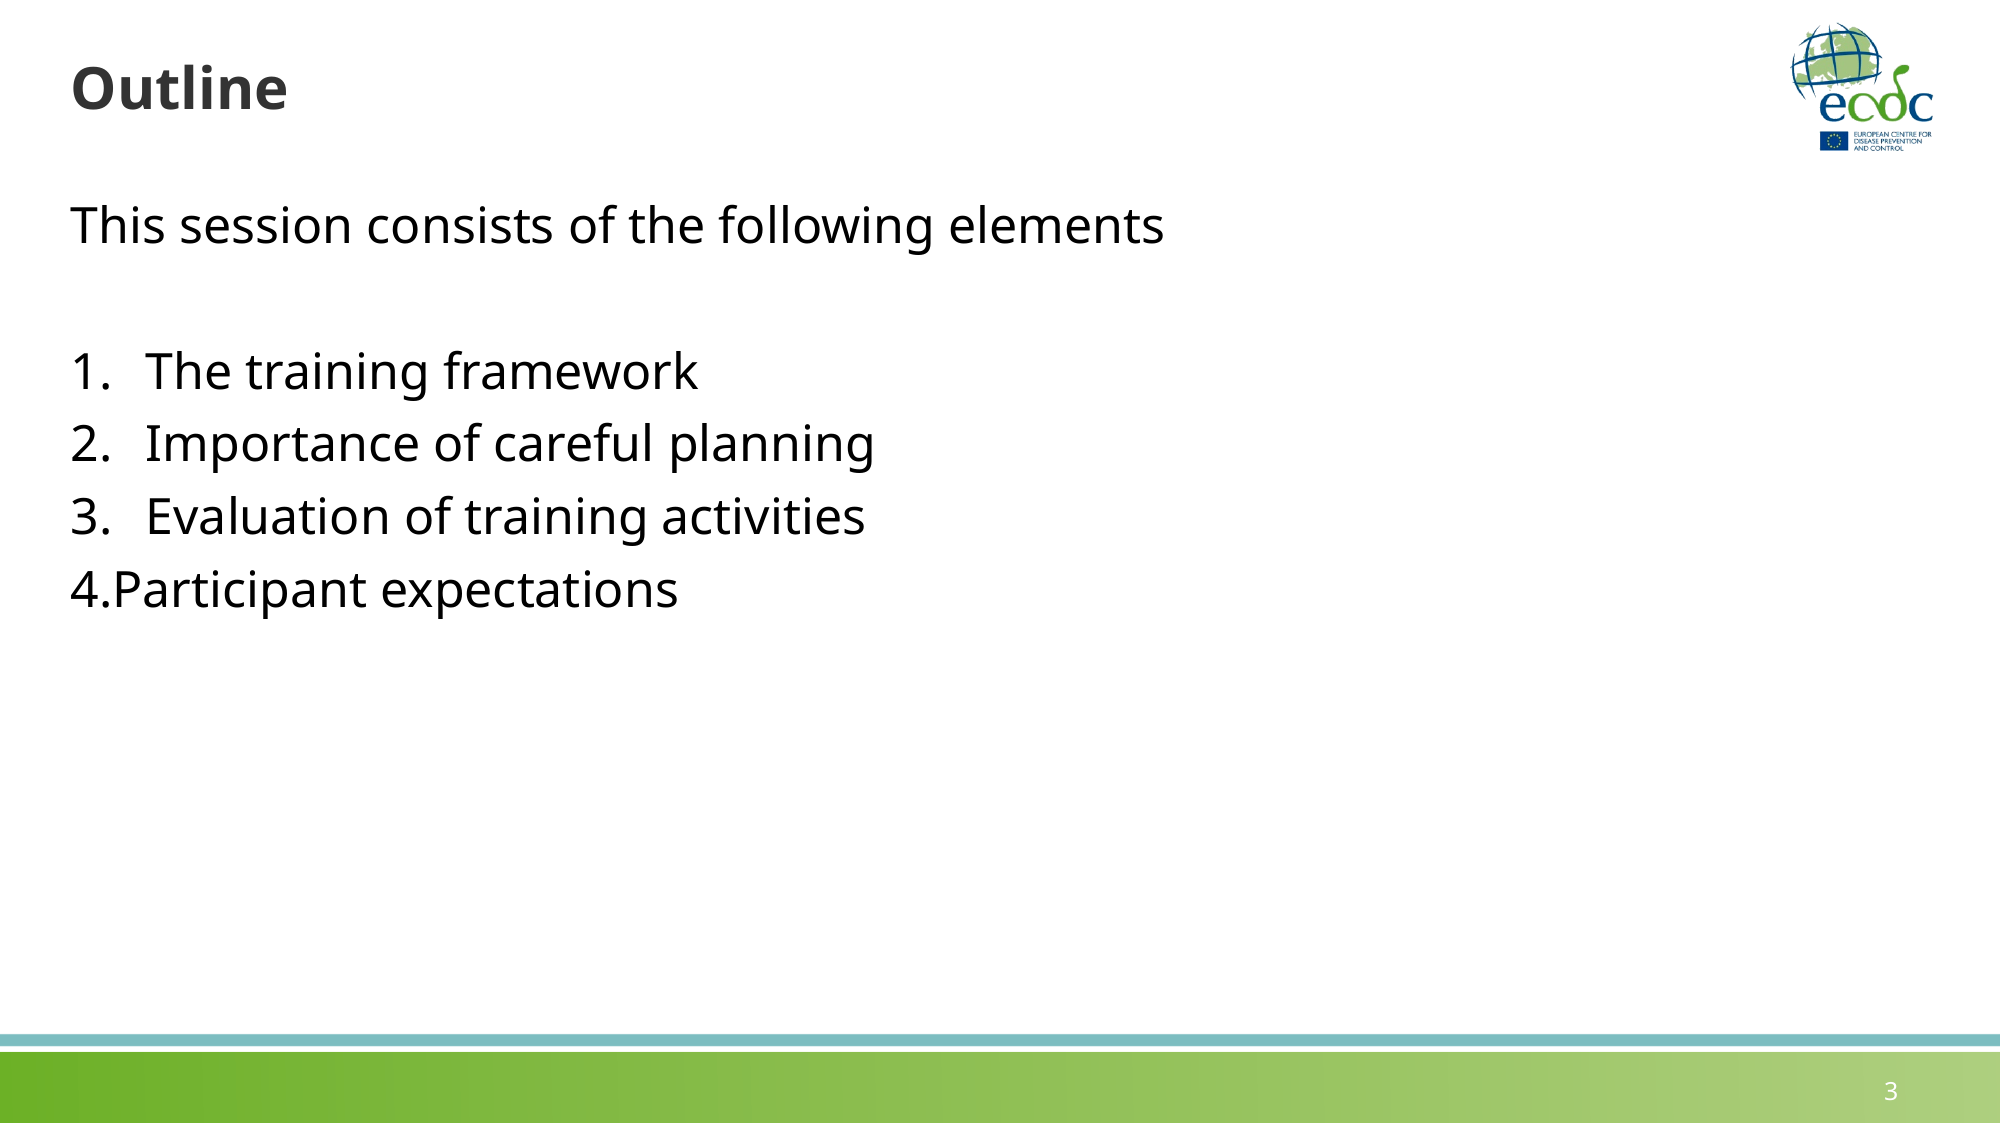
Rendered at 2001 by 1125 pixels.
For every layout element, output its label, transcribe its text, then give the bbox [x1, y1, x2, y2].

slide_number 3 [1494, 1062, 1914, 1123]
picture [0, 0, 2000, 1123]
title Outline [70, 58, 1764, 190]
list This session consists of the following elements The training framework Importance of careful planning Evaluation of training activities Participant expectations [70, 200, 1936, 1025]
